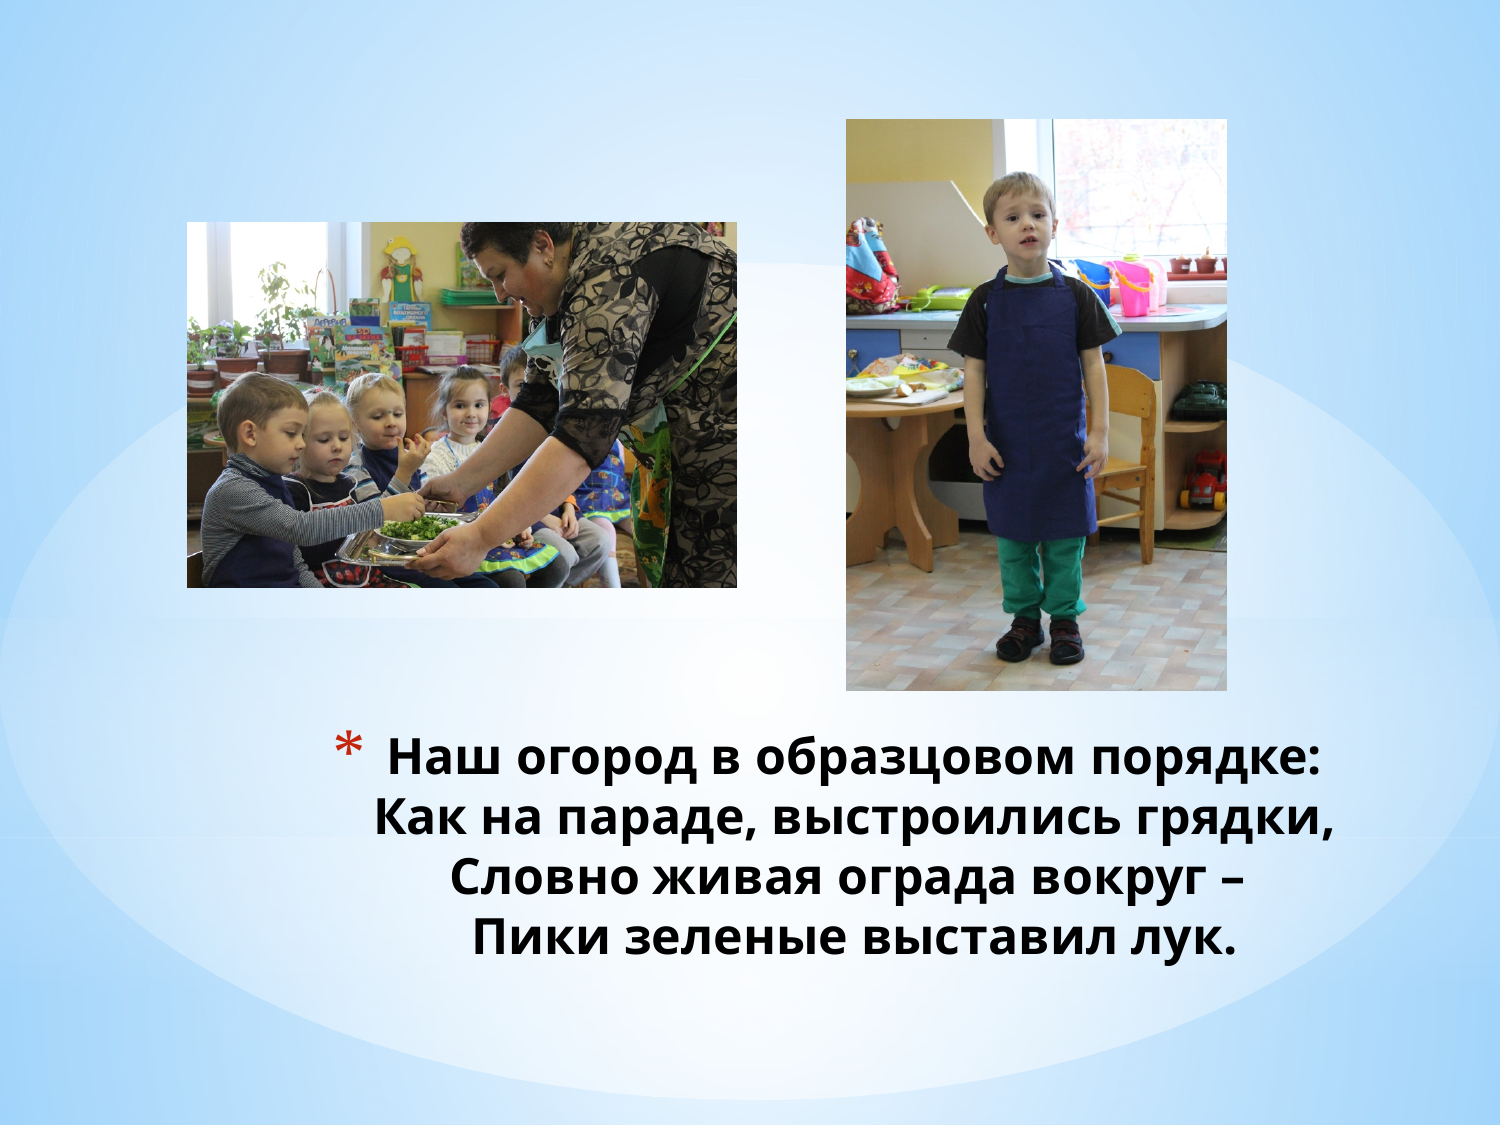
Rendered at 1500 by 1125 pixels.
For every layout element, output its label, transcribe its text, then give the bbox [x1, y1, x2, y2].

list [187, 221, 737, 589]
title Наш огород в образцовом порядке: Как на параде, выстроились грядки, Словно живая ограда вокруг – Пики зеленые выставил лук. [294, 717, 1363, 905]
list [846, 119, 1227, 691]
